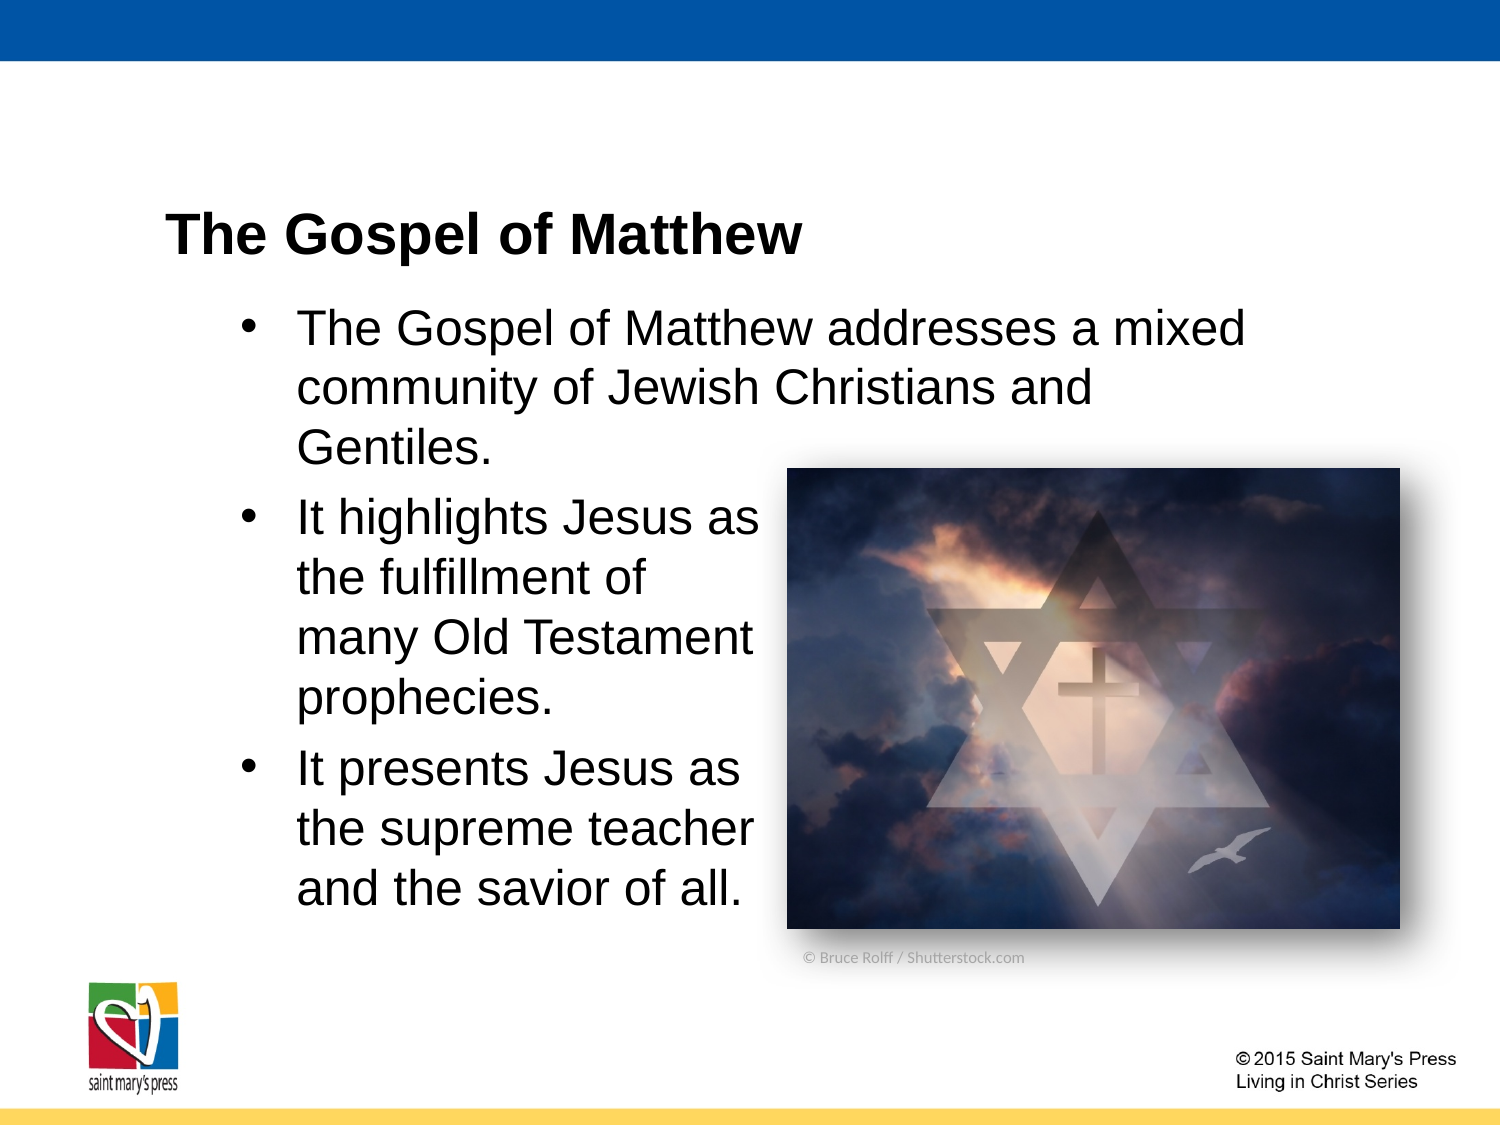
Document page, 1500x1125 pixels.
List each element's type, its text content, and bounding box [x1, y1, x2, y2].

text_box © Bruce Rolff / Shutterstock.com [787, 939, 1200, 975]
title The Gospel of Matthew [150, 187, 1500, 275]
picture [0, 0, 1500, 1125]
list The Gospel of Matthew addresses a mixed community of Jewish Christians and Gentiles. It highlights Jesus as the fulfillment of many Old Testament prophecies. It presents Jesus as the supreme teacher and the savior of all. [225, 287, 1288, 1005]
